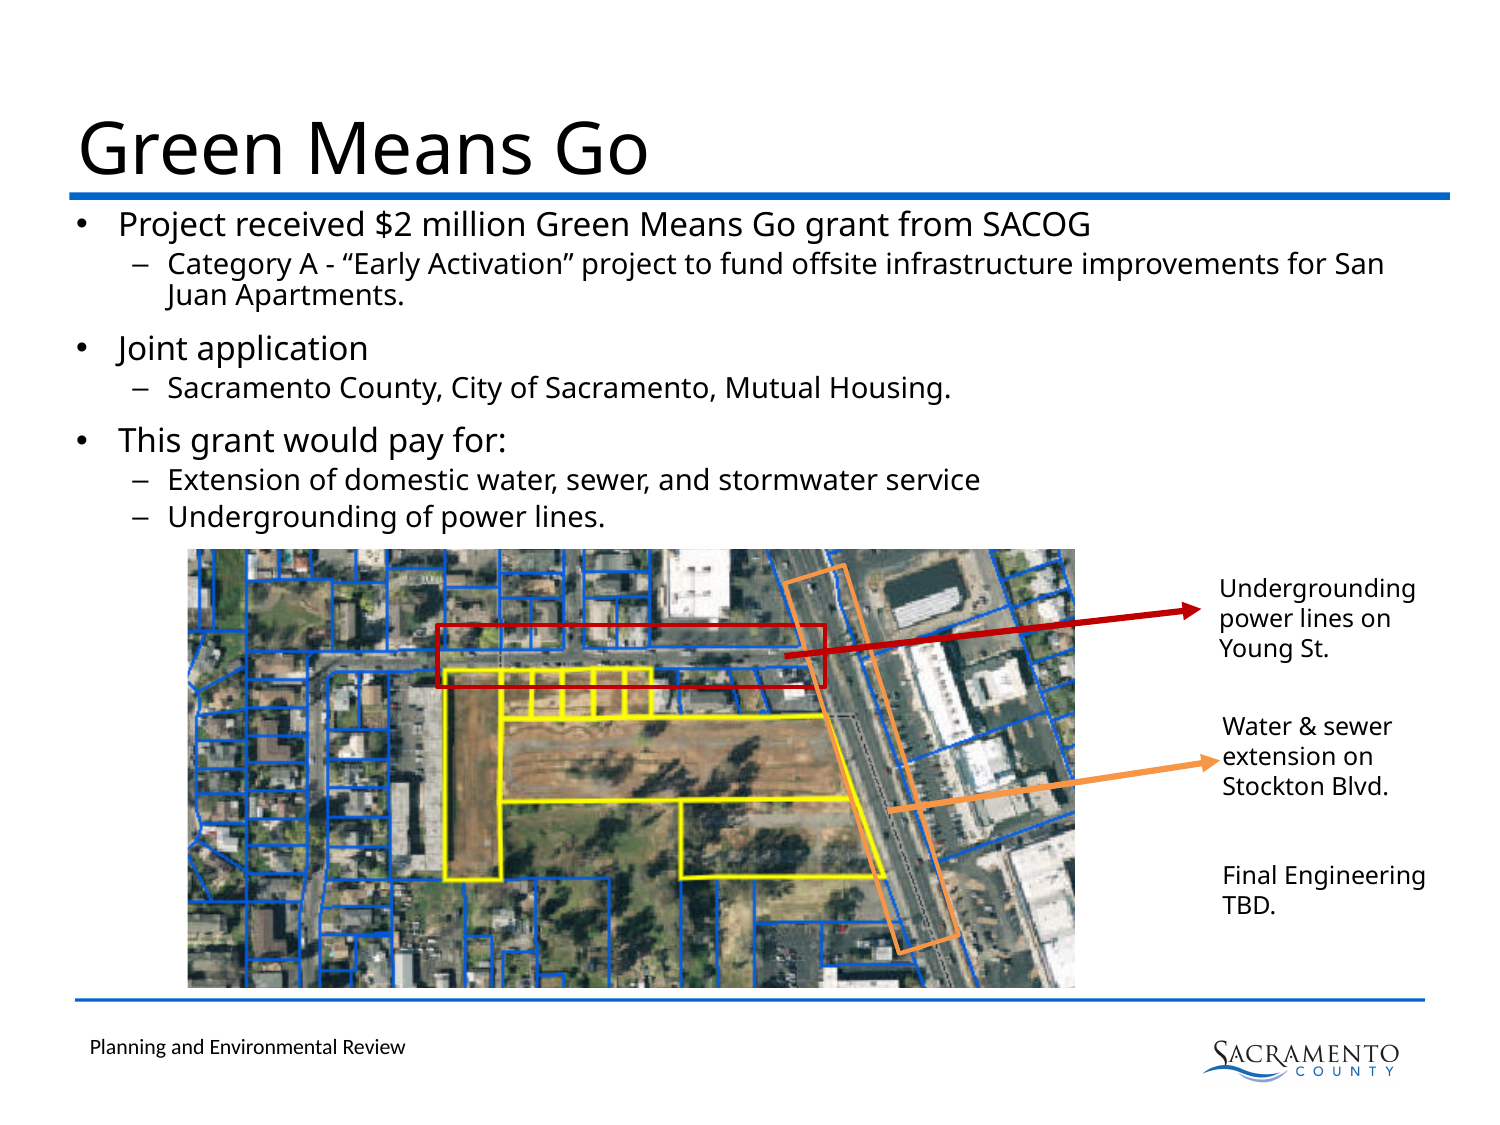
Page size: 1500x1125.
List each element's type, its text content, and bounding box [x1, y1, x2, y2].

text_box Project received $2 million Green Means Go grant from SACOG Category A - “Early Activation” project to fund offsite infrastructure improvements for San Juan Apartments. Joint application Sacramento County, City of Sacramento, Mutual Housing. This grant would pay for: Extension of domestic water, sewer, and stormwater service Undergrounding of power lines. [61, 199, 1450, 963]
picture [187, 549, 1076, 988]
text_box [784, 608, 1202, 657]
text_box Water & sewer extension on Stockton Blvd. Final Engineering TBD. [1207, 702, 1475, 927]
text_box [887, 760, 1221, 812]
footer Planning and Environmental Review [75, 1025, 1413, 1085]
title Green Means Go [62, 101, 1401, 191]
text_box Undergrounding power lines on Young St. [1204, 565, 1447, 670]
